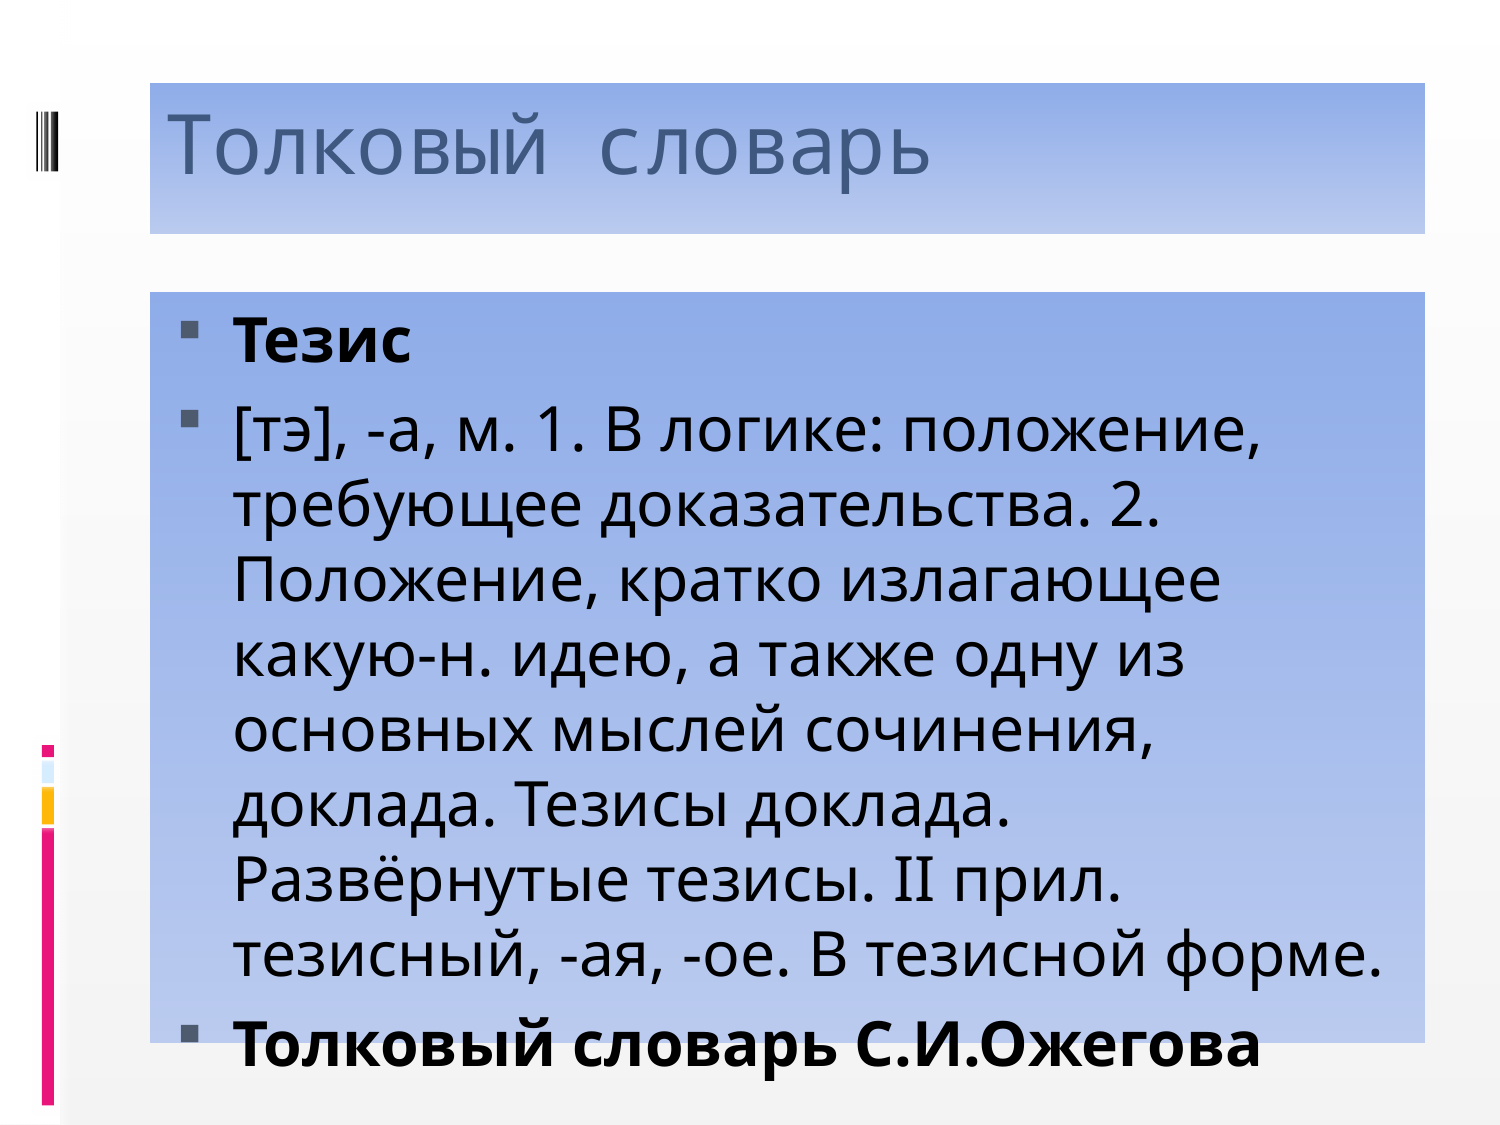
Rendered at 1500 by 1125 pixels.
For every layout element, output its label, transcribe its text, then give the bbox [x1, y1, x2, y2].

title Толковый словарь [150, 83, 1425, 234]
list Тезис [тэ], -а, м. 1. В логике: положение, требующее доказательства. 2. Положение, кратко излагающее какую-н. идею, а также одну из основных мыслей сочинения, доклада. Тезисы доклада. Развёрнутые тезисы. II прил. тезисный, -ая, -ое. В тезисной форме. Толковый словарь С.И.Ожегова [150, 292, 1425, 1043]
